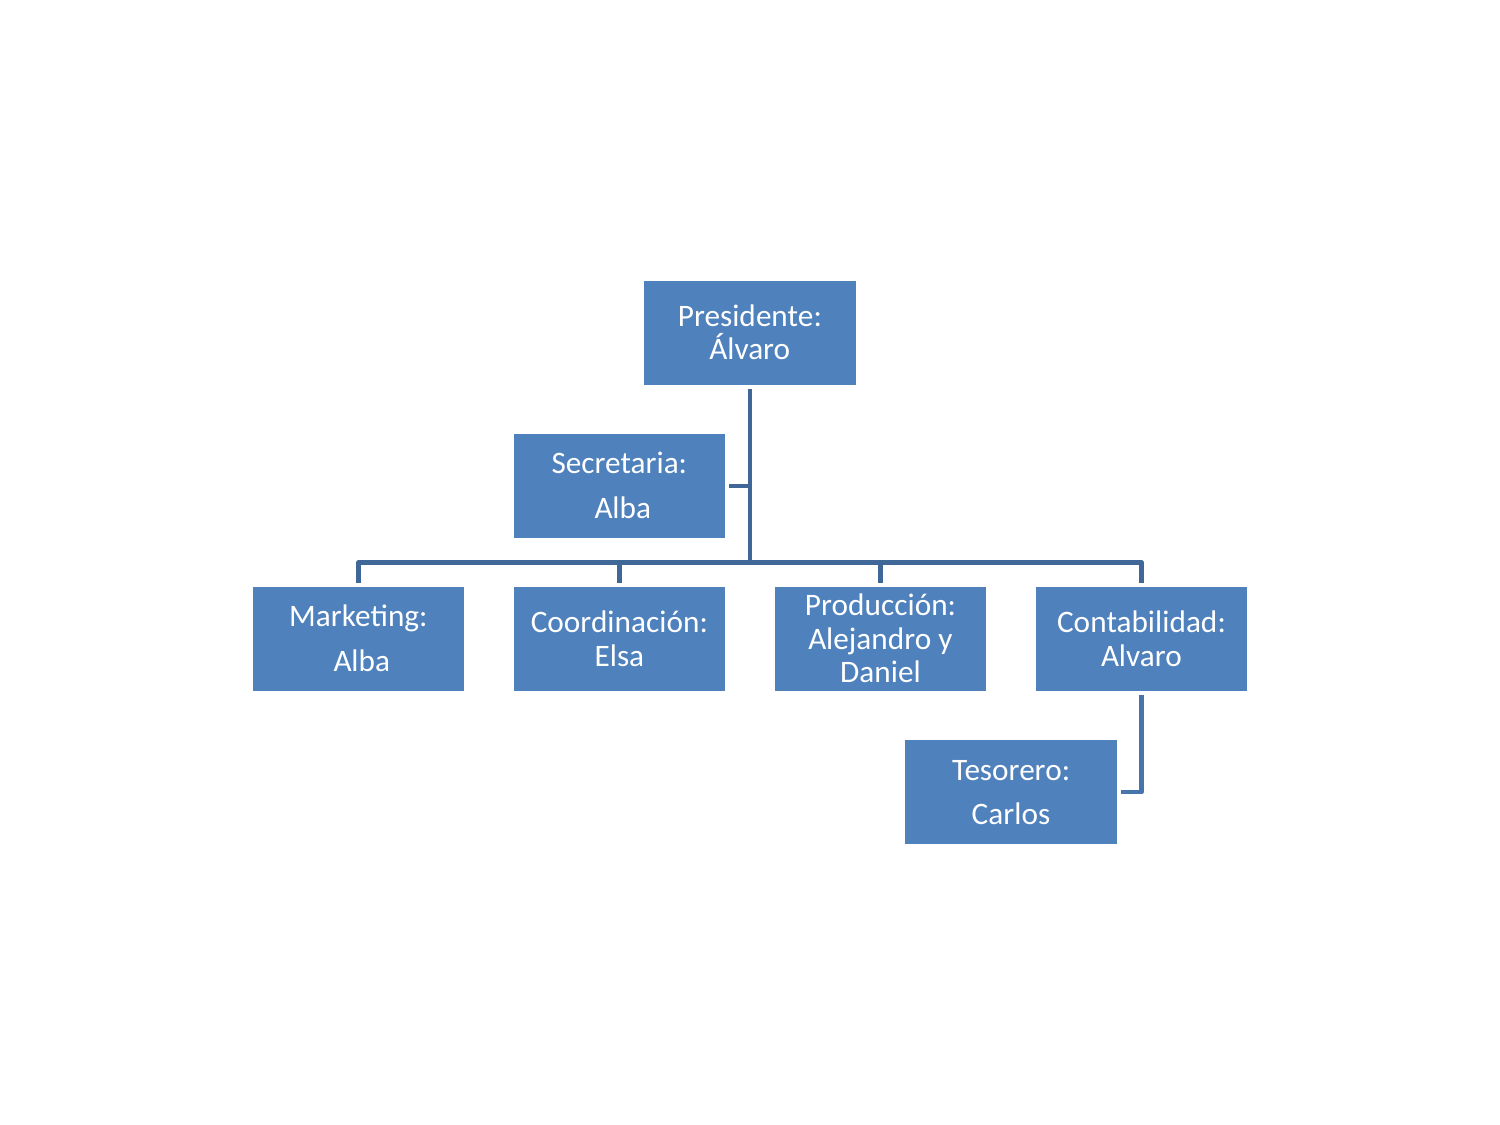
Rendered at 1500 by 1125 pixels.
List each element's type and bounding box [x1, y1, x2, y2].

text_box [249, 228, 1251, 897]
